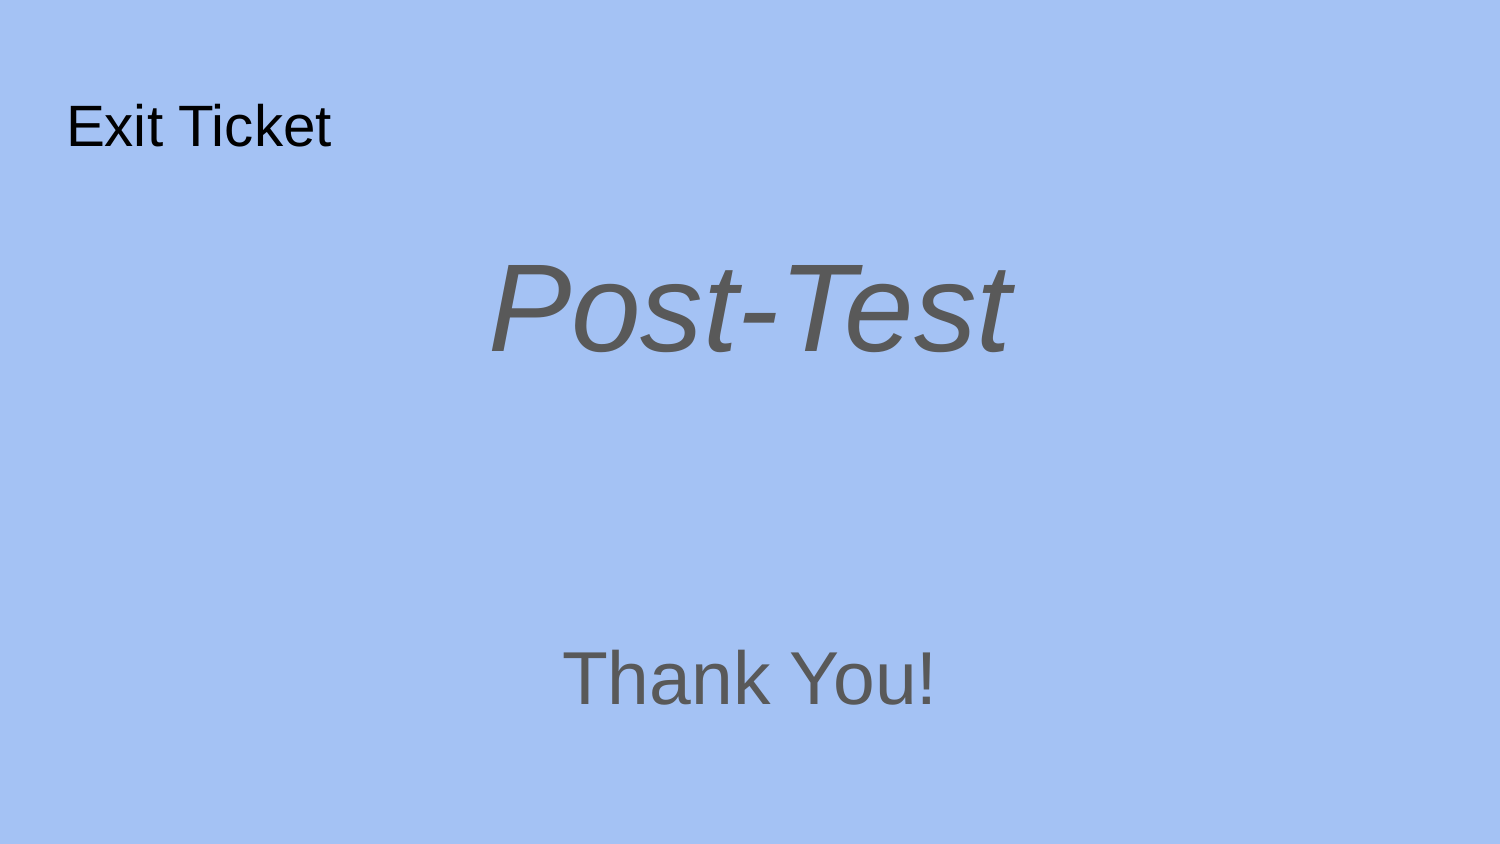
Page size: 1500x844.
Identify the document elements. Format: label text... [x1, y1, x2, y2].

title Exit Ticket [51, 72, 1449, 167]
list Post-Test Thank You! [51, 189, 1449, 750]
